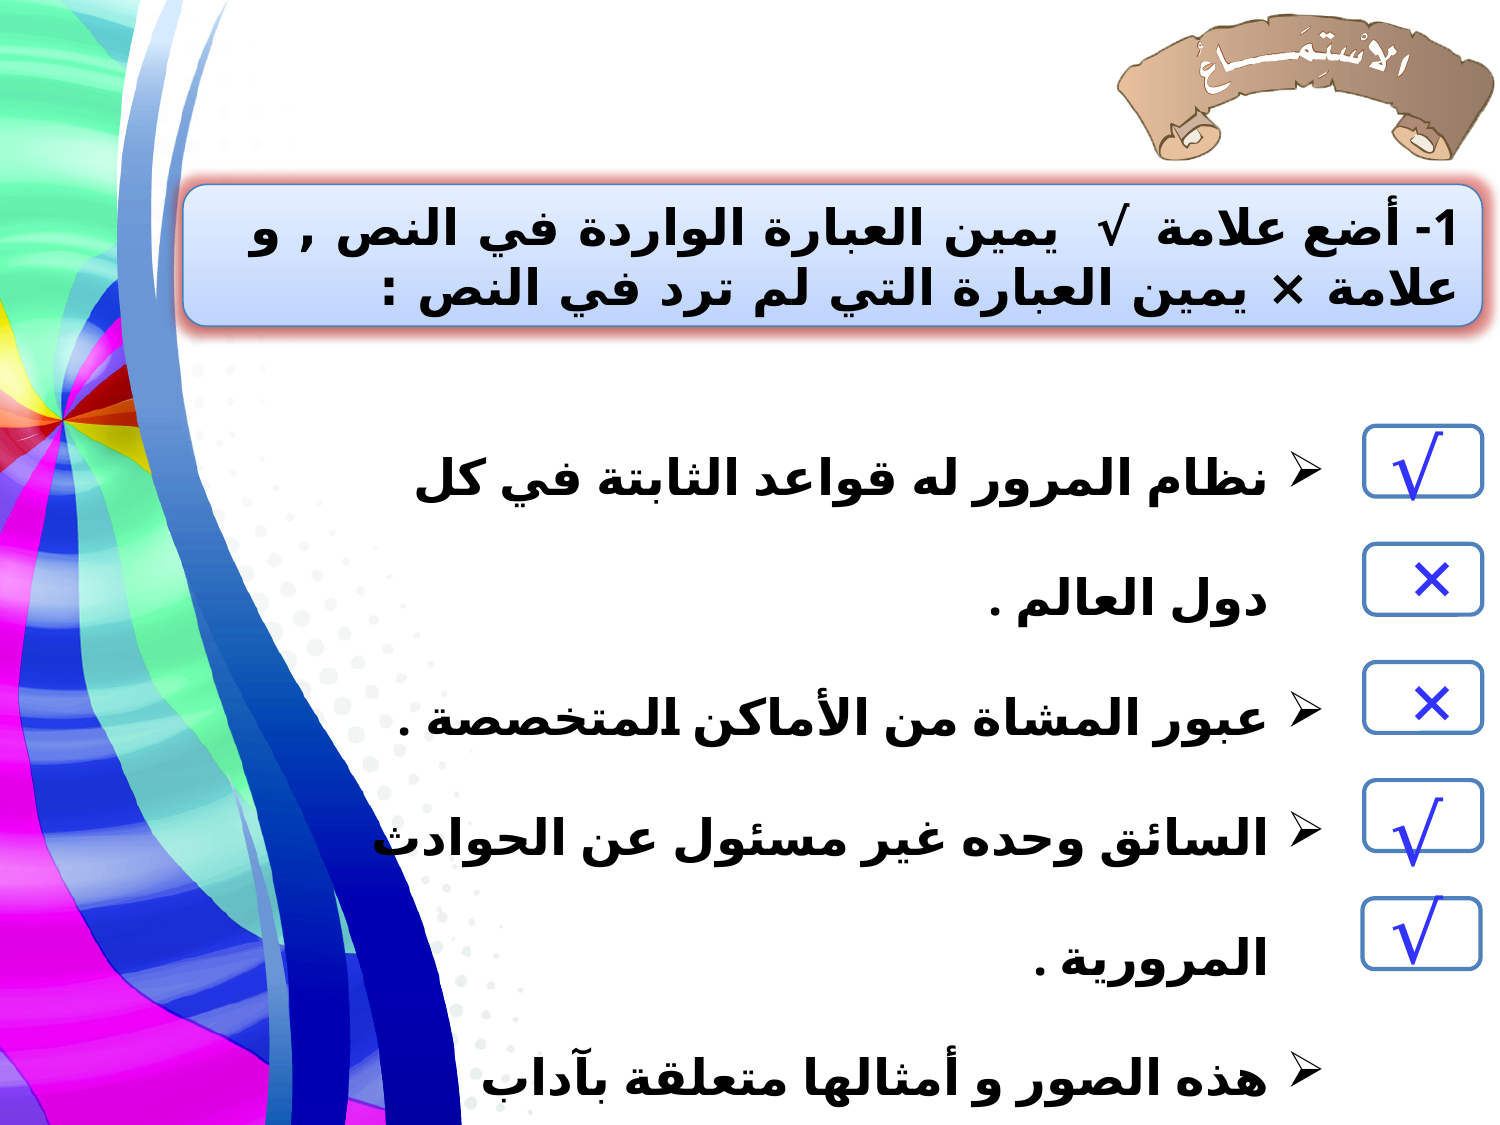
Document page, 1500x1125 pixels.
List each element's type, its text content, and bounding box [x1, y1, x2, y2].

text_box × [1387, 515, 1471, 630]
text_box [1471, 659, 1485, 735]
text_box × [1387, 639, 1471, 755]
picture [0, 0, 1500, 1125]
text_box [1362, 423, 1375, 499]
text_box نظام المرور له قواعد الثابتة في كل دول العالم . عبور المشاة من الأماكن المتخصصة . السائق وحده غير مسئول عن الحوادث المرورية . هذه الصور و أمثالها متعلقة بآداب المرور و قوانينه . و صار هذا التنظيم قانوناً لا يحيد عنه السائق , والراجل . [312, 378, 1341, 1125]
text_box [1362, 659, 1387, 735]
text_box √ [1375, 408, 1459, 524]
text_box [1362, 541, 1387, 617]
text_box [1360, 896, 1375, 972]
text_box [1362, 778, 1375, 853]
text_box [1471, 541, 1485, 617]
text_box [1459, 896, 1483, 972]
text_box [1459, 423, 1485, 499]
text_box 1- أضع علامة √ يمين العبارة الواردة في النص , و علامة × يمين العبارة التي لم ترد في النص : [182, 183, 1484, 327]
text_box [1459, 778, 1485, 854]
text_box √ [1375, 872, 1459, 988]
text_box √ [1375, 775, 1459, 872]
